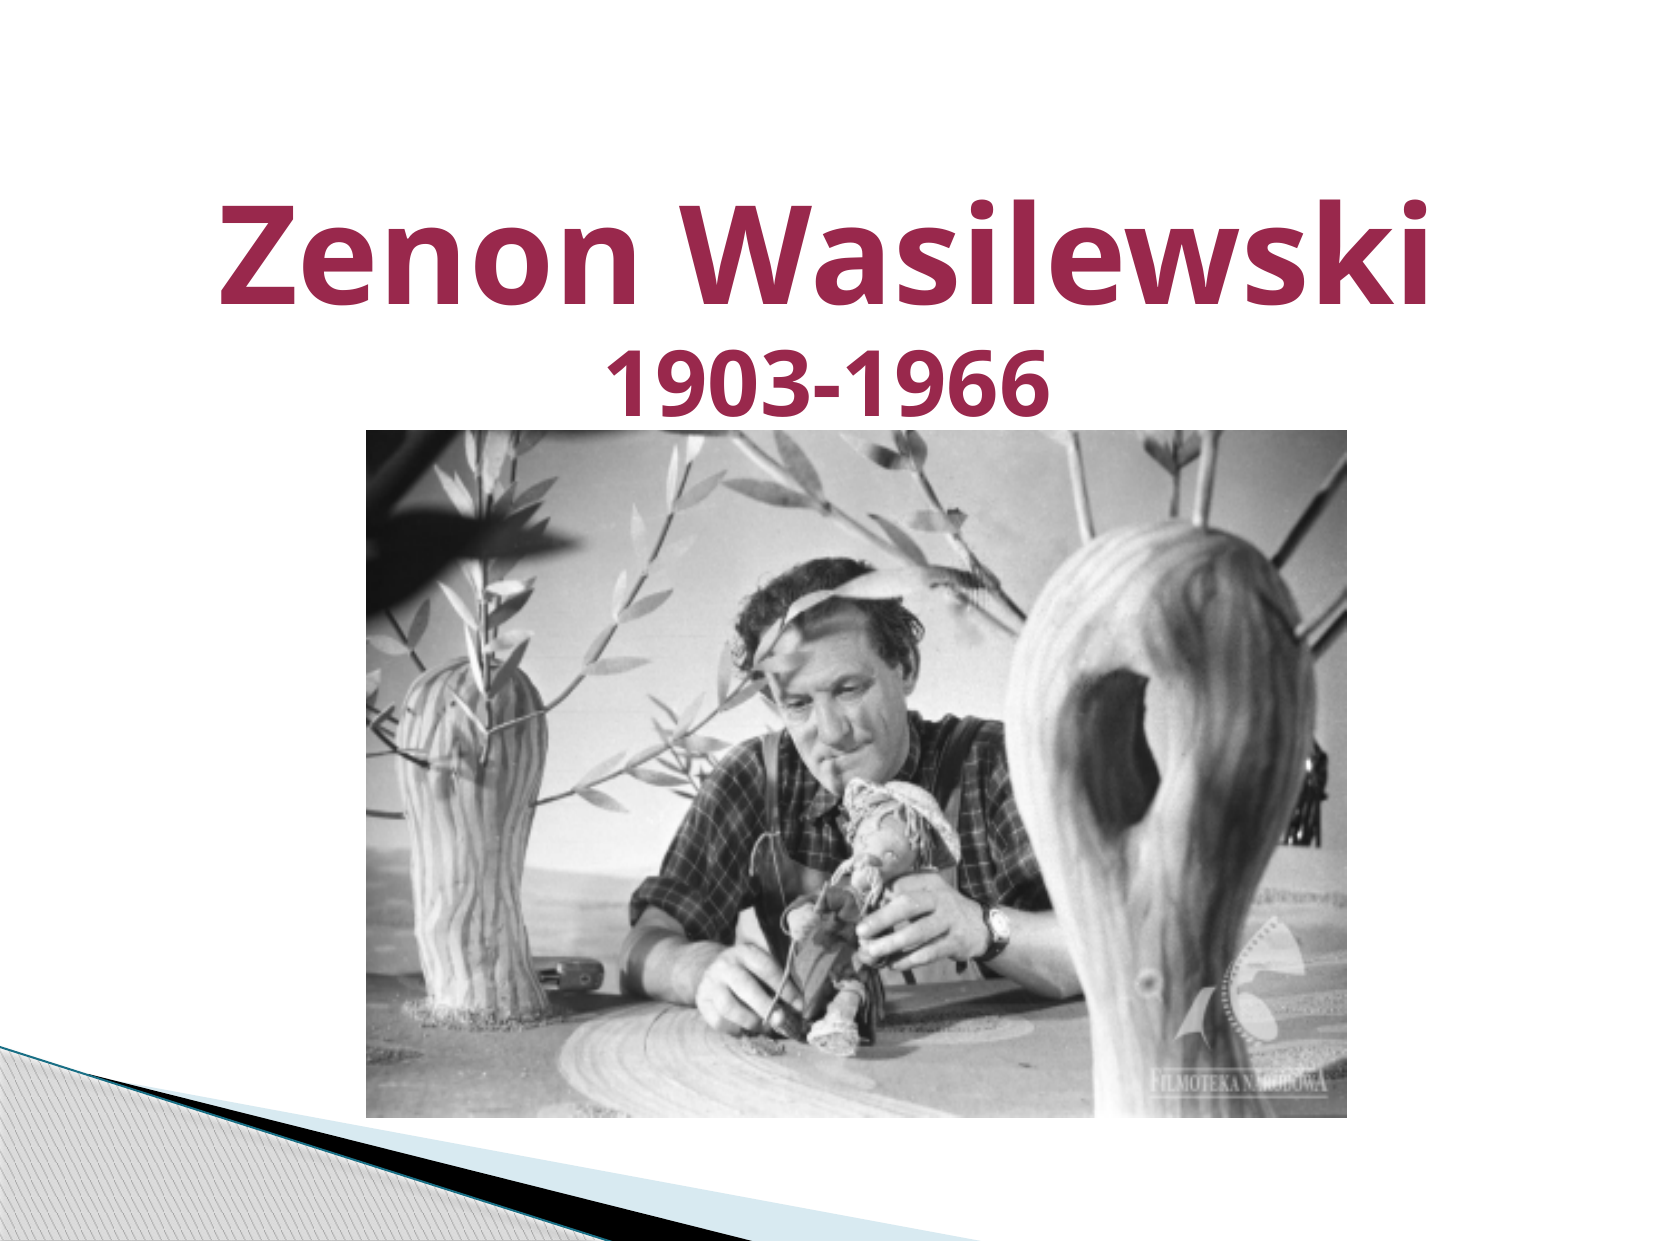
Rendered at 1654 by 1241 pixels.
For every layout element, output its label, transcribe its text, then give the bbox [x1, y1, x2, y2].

picture [365, 430, 1347, 1118]
text_box Zenon Wasilewski 1903-1966 [121, 0, 1534, 1241]
